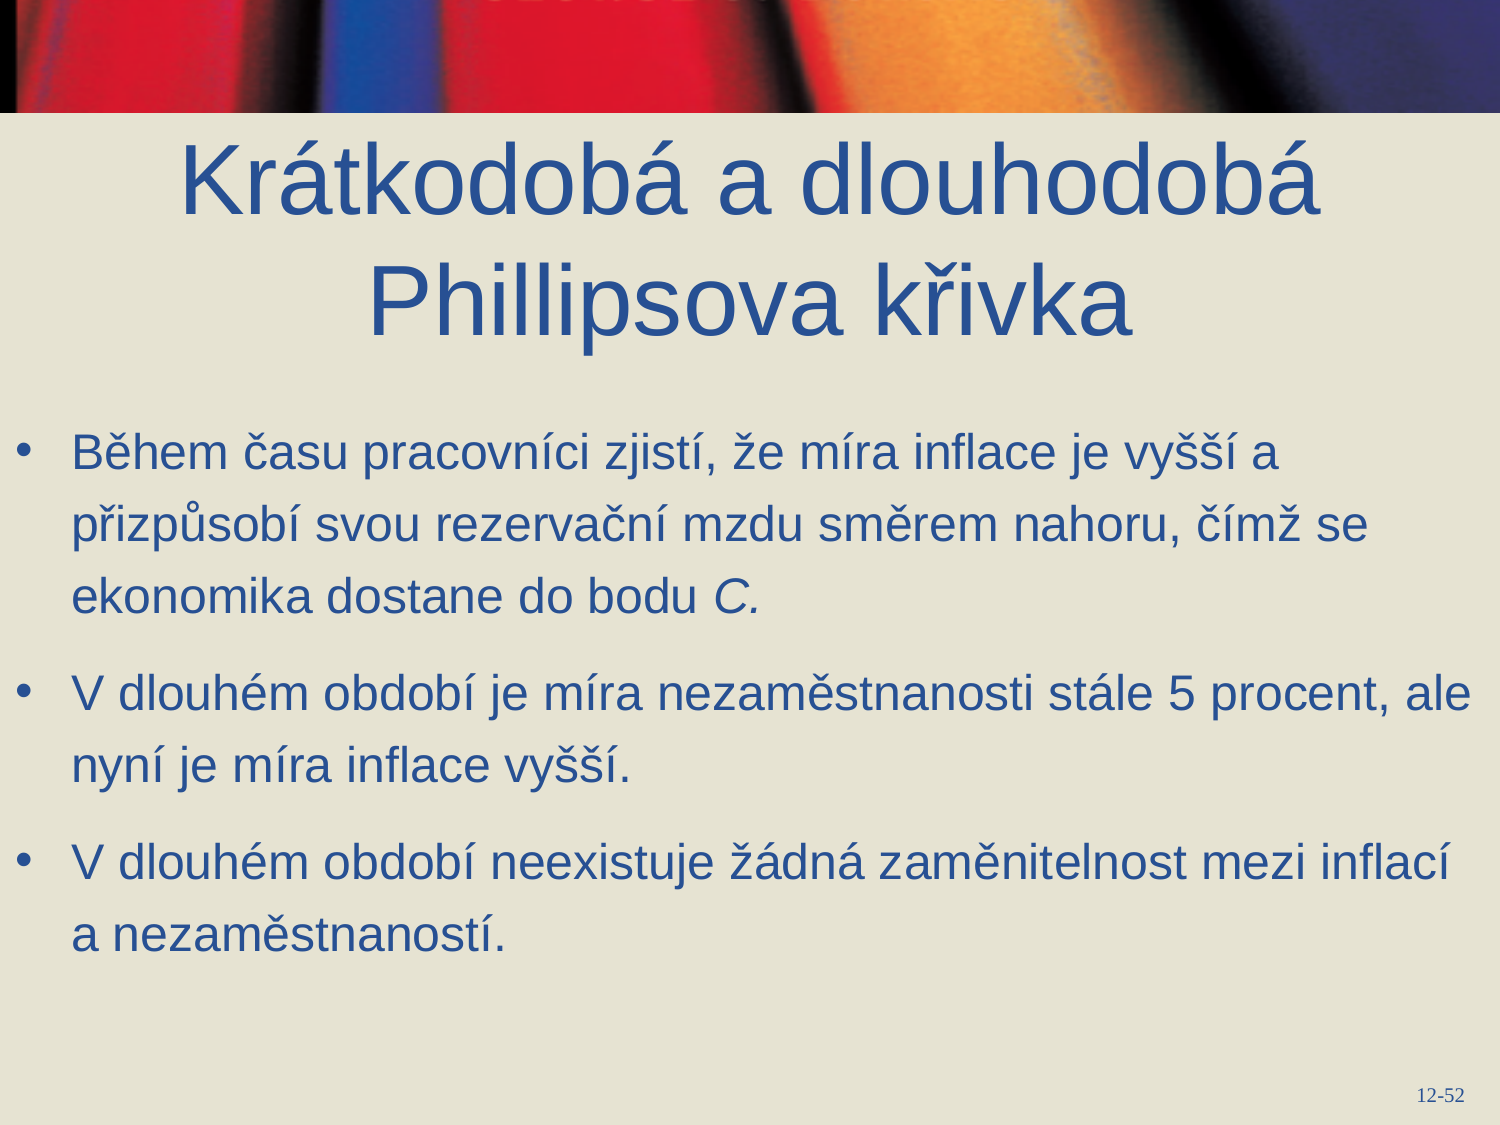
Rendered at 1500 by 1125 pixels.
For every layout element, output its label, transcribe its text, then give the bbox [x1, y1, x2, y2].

list Během času pracovníci zjistí, že míra inflace je vyšší a přizpůsobí svou rezervační mzdu směrem nahoru, čímž se ekonomika dostane do bodu C. V dlouhém období je míra nezaměstnanosti stále 5 procent, ale nyní je míra inflace vyšší. V dlouhém období neexistuje žádná zaměnitelnost mezi inflací a nezaměstnaností. [0, 399, 1500, 988]
text_box Krátkodobá a dlouhodobá Phillipsova křivka [74, 206, 1425, 363]
picture [0, 0, 1500, 113]
